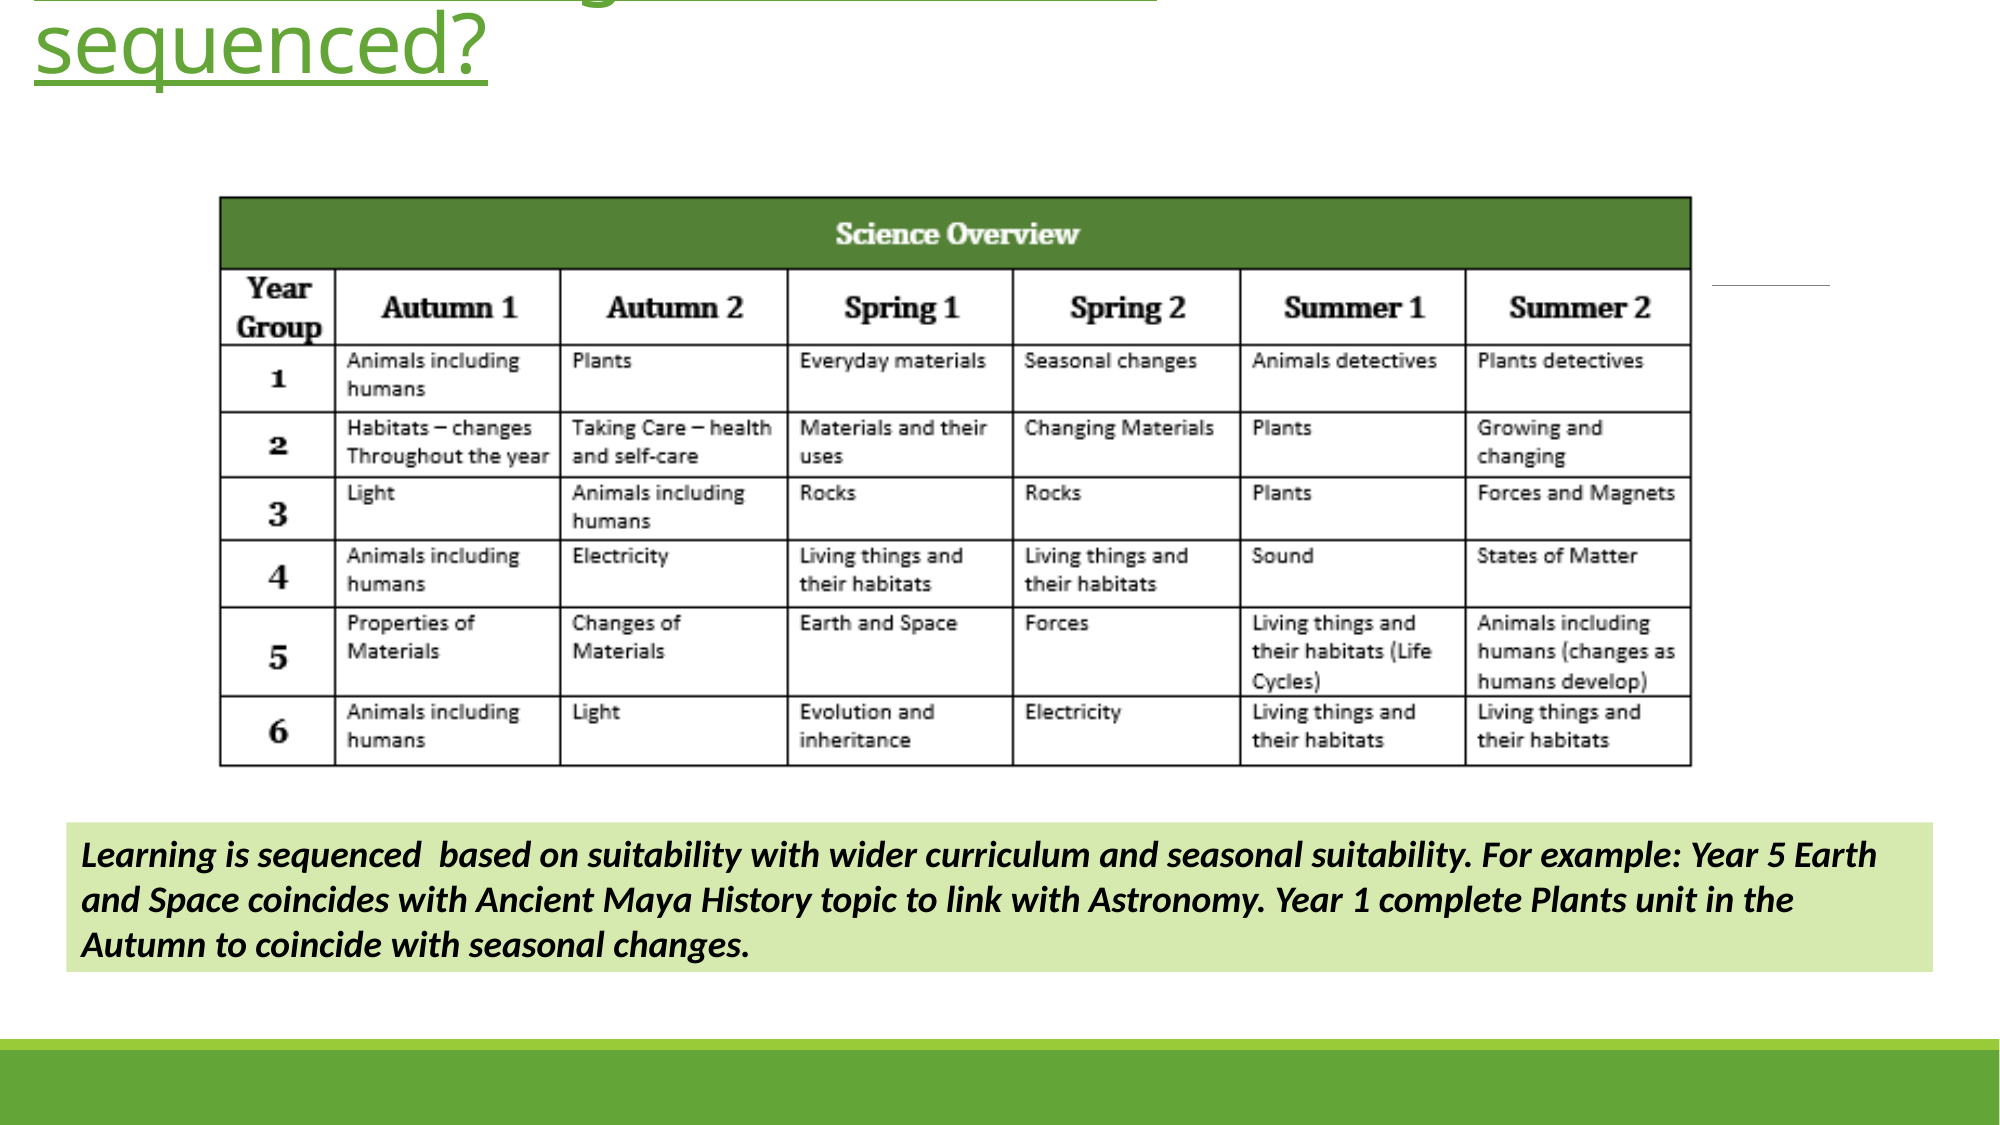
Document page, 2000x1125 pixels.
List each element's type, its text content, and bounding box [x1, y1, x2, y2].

title How is learning across school sequenced? [19, 19, 1461, 611]
picture [195, 183, 1713, 776]
text_box Learning is sequenced based on suitability with wider curriculum and seasonal suitability. For example: Year 5 Earth and Space coincides with Ancient Maya History topic to link with Astronomy. Year 1 complete Plants unit in the Autumn to coincide with seasonal changes. [66, 822, 1933, 972]
